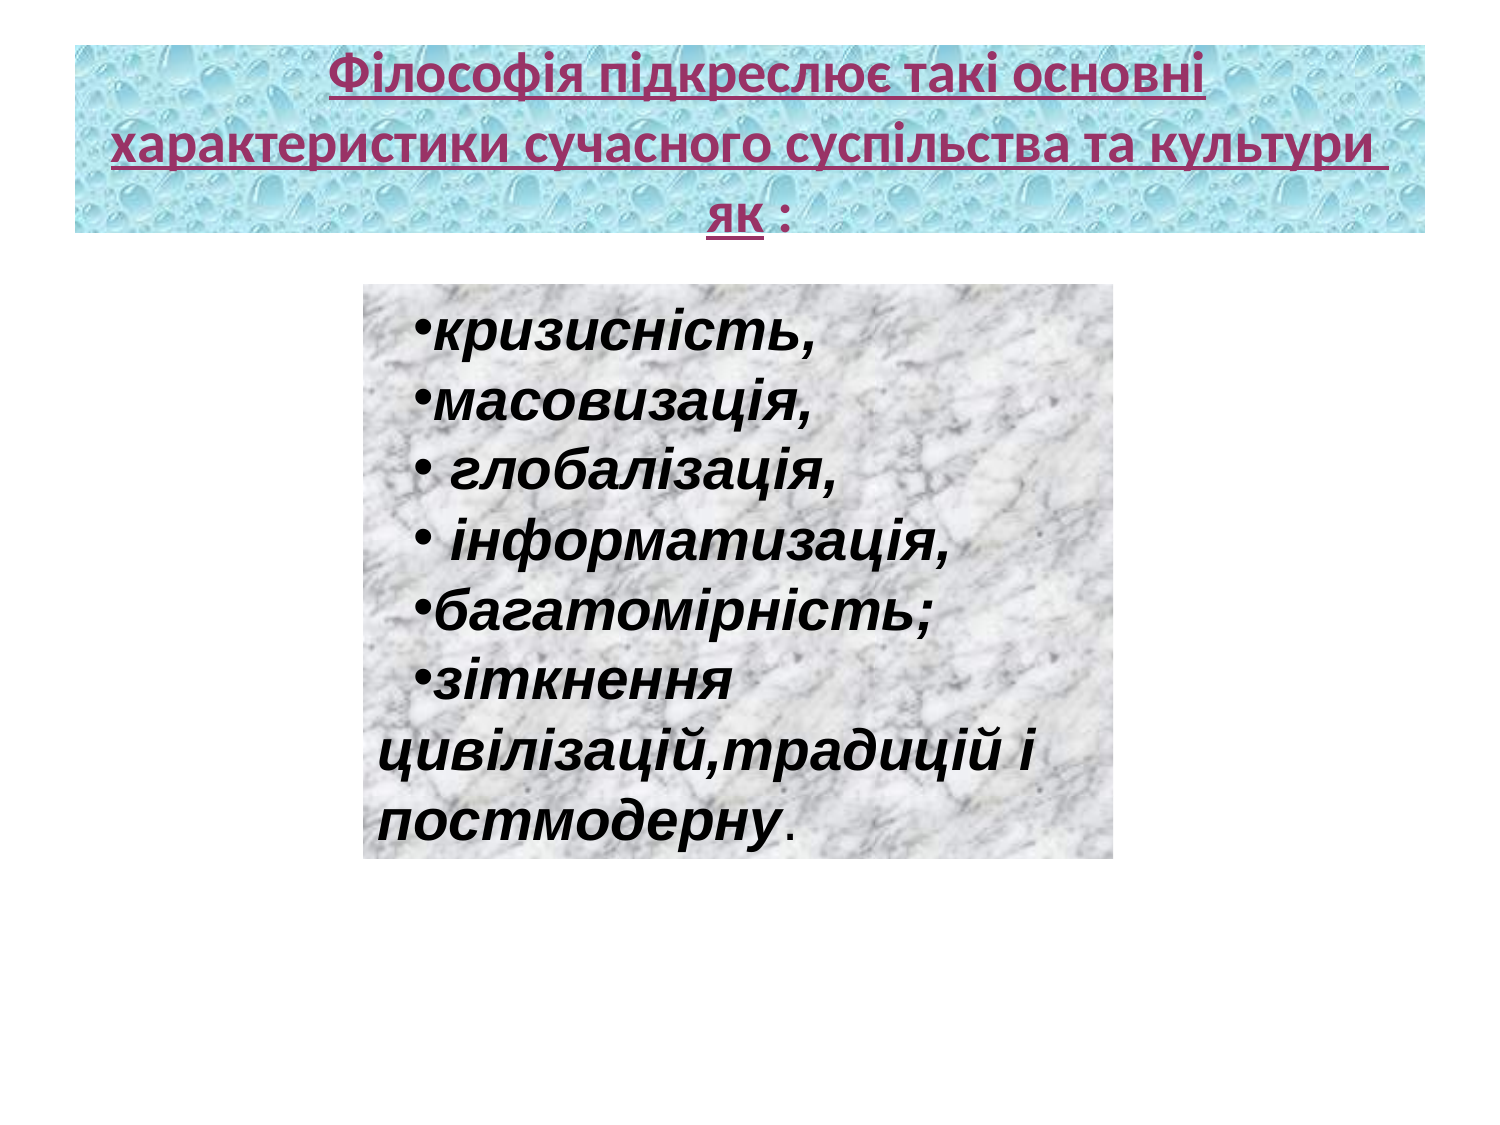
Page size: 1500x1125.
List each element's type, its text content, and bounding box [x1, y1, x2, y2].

title Філософія підкреслює такі основні характеристики сучасного суспільства та культури як : [74, 44, 1426, 233]
text_box кризисність, масовизація, глобалізація, інформатизація, багатомірність; зіткнення цивілізацій,традицій і постмодерну. [363, 284, 1114, 859]
